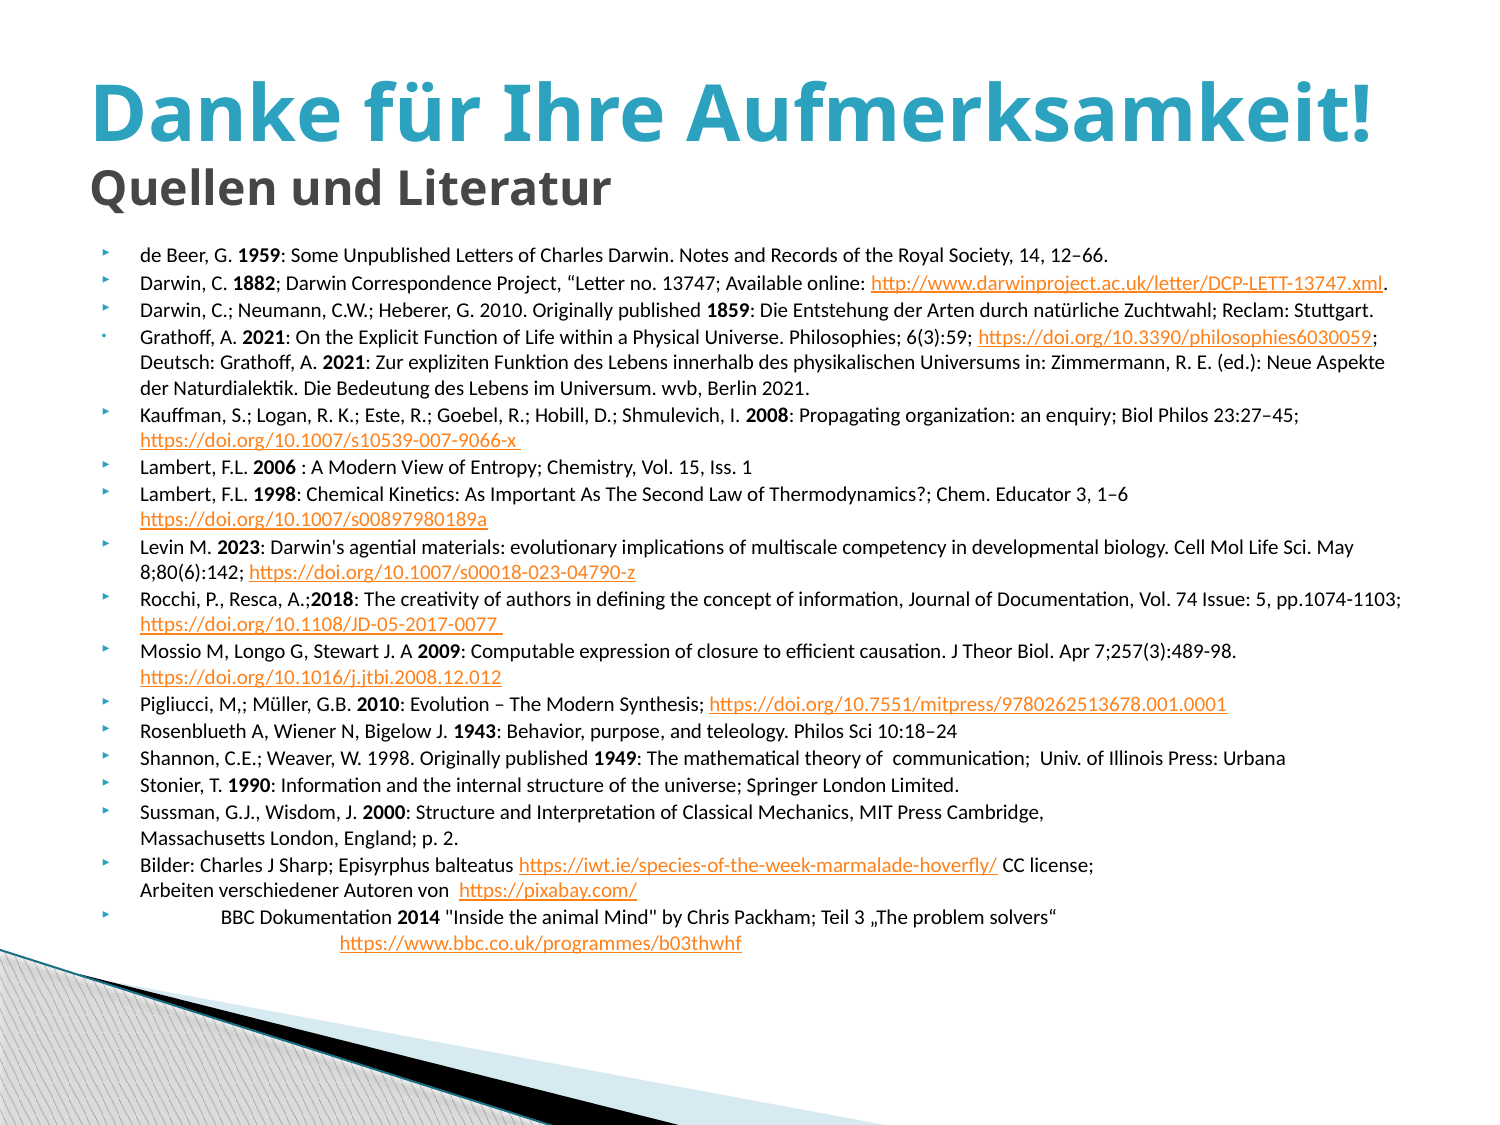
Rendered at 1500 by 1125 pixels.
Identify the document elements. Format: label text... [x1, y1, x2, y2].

text_box de Beer, G. 1959: Some Unpublished Letters of Charles Darwin. Notes and Records of the Royal Society, 14, 12–66. Darwin, C. 1882; Darwin Correspondence Project, “Letter no. 13747; Available online: http://www.darwinproject.ac.uk/letter/DCP-LETT-13747.xml. Darwin, C.; Neumann, C.W.; Heberer, G. 2010. Originally published 1859: Die Entstehung der Arten durch natürliche Zuchtwahl; Reclam: Stuttgart. Grathoff, A. 2021: On the Explicit Function of Life within a Physical Universe. Philosophies; 6(3):59; https://doi.org/10.3390/philosophies6030059; Deutsch: Grathoff, A. 2021: Zur expliziten Funktion des Lebens innerhalb des physikalischen Universums in: Zimmermann, R. E. (ed.): Neue Aspekte der Naturdialektik. Die Bedeutung des Lebens im Universum. wvb, Berlin 2021. Kauffman, S.; Logan, R. K.; Este, R.; Goebel, R.; Hobill, D.; Shmulevich, I. 2008: Propagating organization: an enquiry; Biol Philos 23:27–45; https://doi.org/10.1007/s10539-007-9066-x Lambert, F.L. 2006 : A Modern View of Entropy; Chemistry, Vol. 15, Iss. 1 Lambert, F.L. 1998: Chemical Kinetics: As Important As The Second Law of Thermodynamics?; Chem. Educator 3, 1–6 https://doi.org/10.1007/s00897980189a Levin M. 2023: Darwin's agential materials: evolutionary implications of multiscale competency in developmental biology. Cell Mol Life Sci. May 8;80(6):142; https://doi.org/10.1007/s00018-023-04790-z Rocchi, P., Resca, A.;2018: The creativity of authors in defining the concept of information, Journal of Documentation, Vol. 74 Issue: 5, pp.1074-1103; https://doi.org/10.1108/JD-05-2017-0077 Mossio M, Longo G, Stewart J. A 2009: Computable expression of closure to efficient causation. J Theor Biol. Apr 7;257(3):489-98. https://doi.org/10.1016/j.jtbi.2008.12.012 Pigliucci, M,; Müller, G.B. 2010: Evolution – The Modern Synthesis; https://doi.org/10.7551/mitpress/9780262513678.001.0001 Rosenblueth A, Wiener N, Bigelow J. 1943: Behavior, purpose, and teleology. Philos Sci 10:18–24 Shannon, C.E.; Weaver, W. 1998. Originally published 1949: The mathematical theory of communication; Univ. of Illinois Press: Urbana Stonier, T. 1990: Information and the internal structure of the universe; Springer London Limited. Sussman, G.J., Wisdom, J. 2000: Structure and Interpretation of Classical Mechanics, MIT Press Cambridge, Massachusetts London, England; p. 2. Bilder: Charles J Sharp; Episyrphus balteatus https://iwt.ie/species-of-the-week-marmalade-hoverfly/ CC license; Arbeiten verschiedener Autoren von https://pixabay.com/ BBC Dokumentation 2014 "Inside the animal Mind" by Chris Packham; Teil 3 „The problem solvers“ https://www.bbc.co.uk/programmes/b03thwhf [70, 234, 1421, 1039]
title Danke für Ihre Aufmerksamkeit! Quellen und Literatur [75, 45, 1425, 233]
